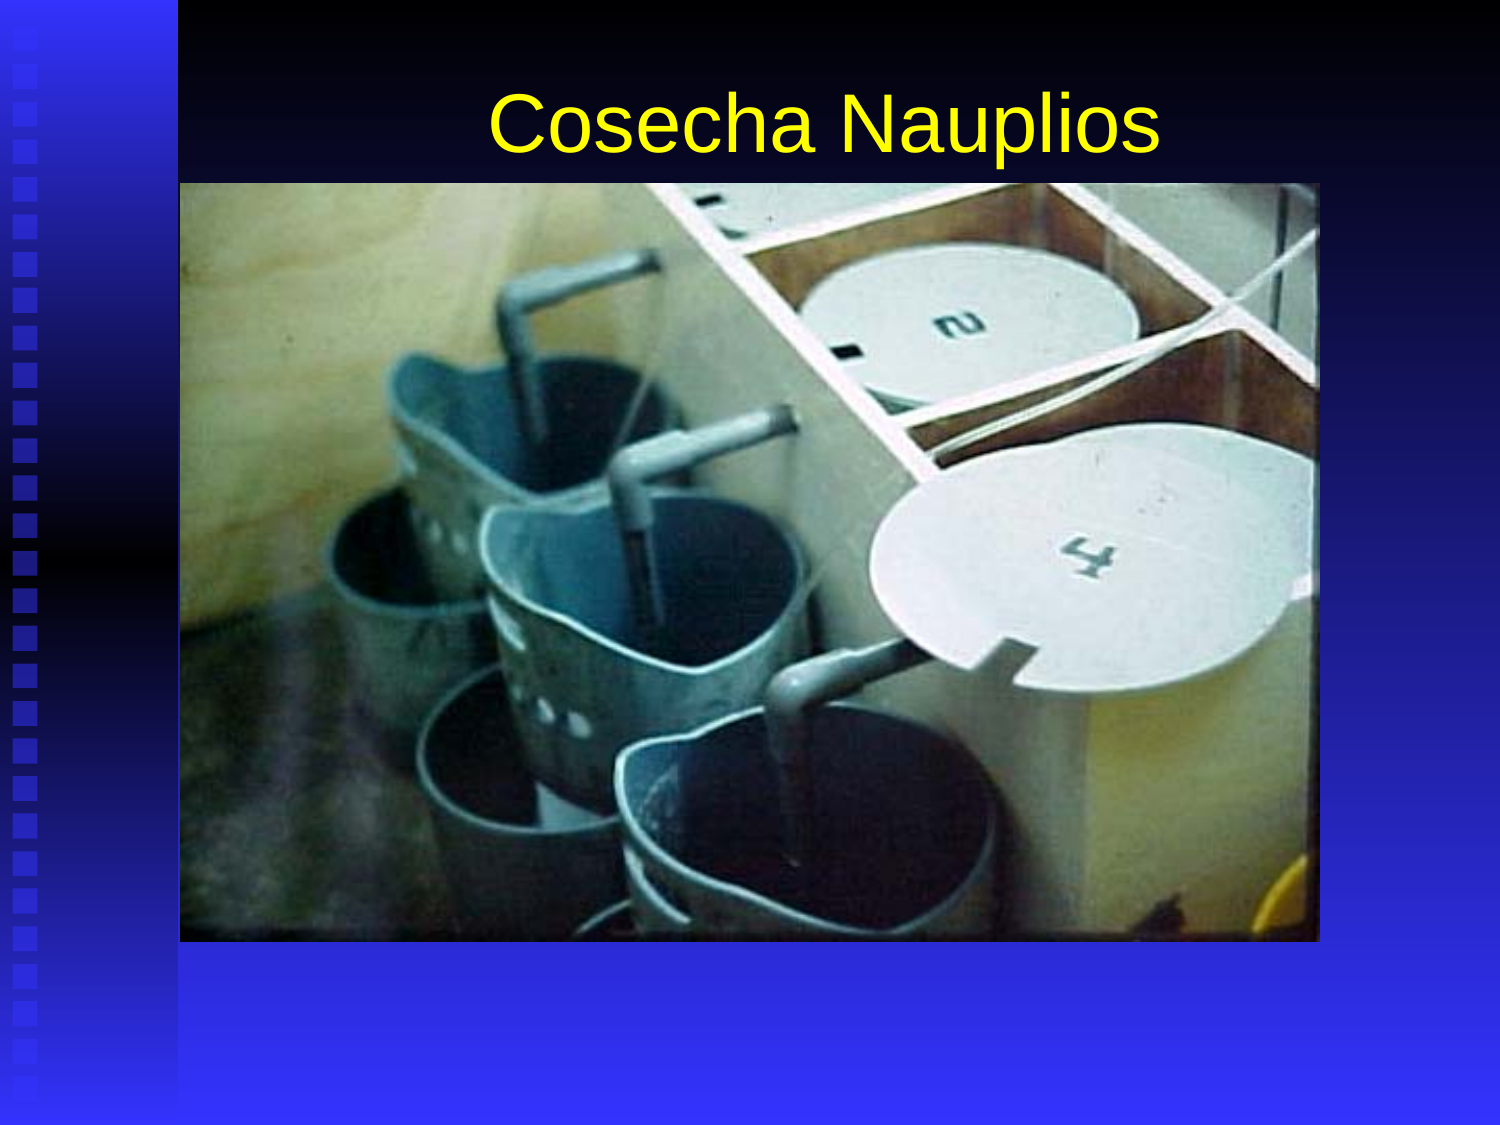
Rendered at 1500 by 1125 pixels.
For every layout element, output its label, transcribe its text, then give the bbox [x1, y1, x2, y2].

title Cosecha Nauplios [187, 24, 1463, 213]
picture [179, 183, 1321, 942]
